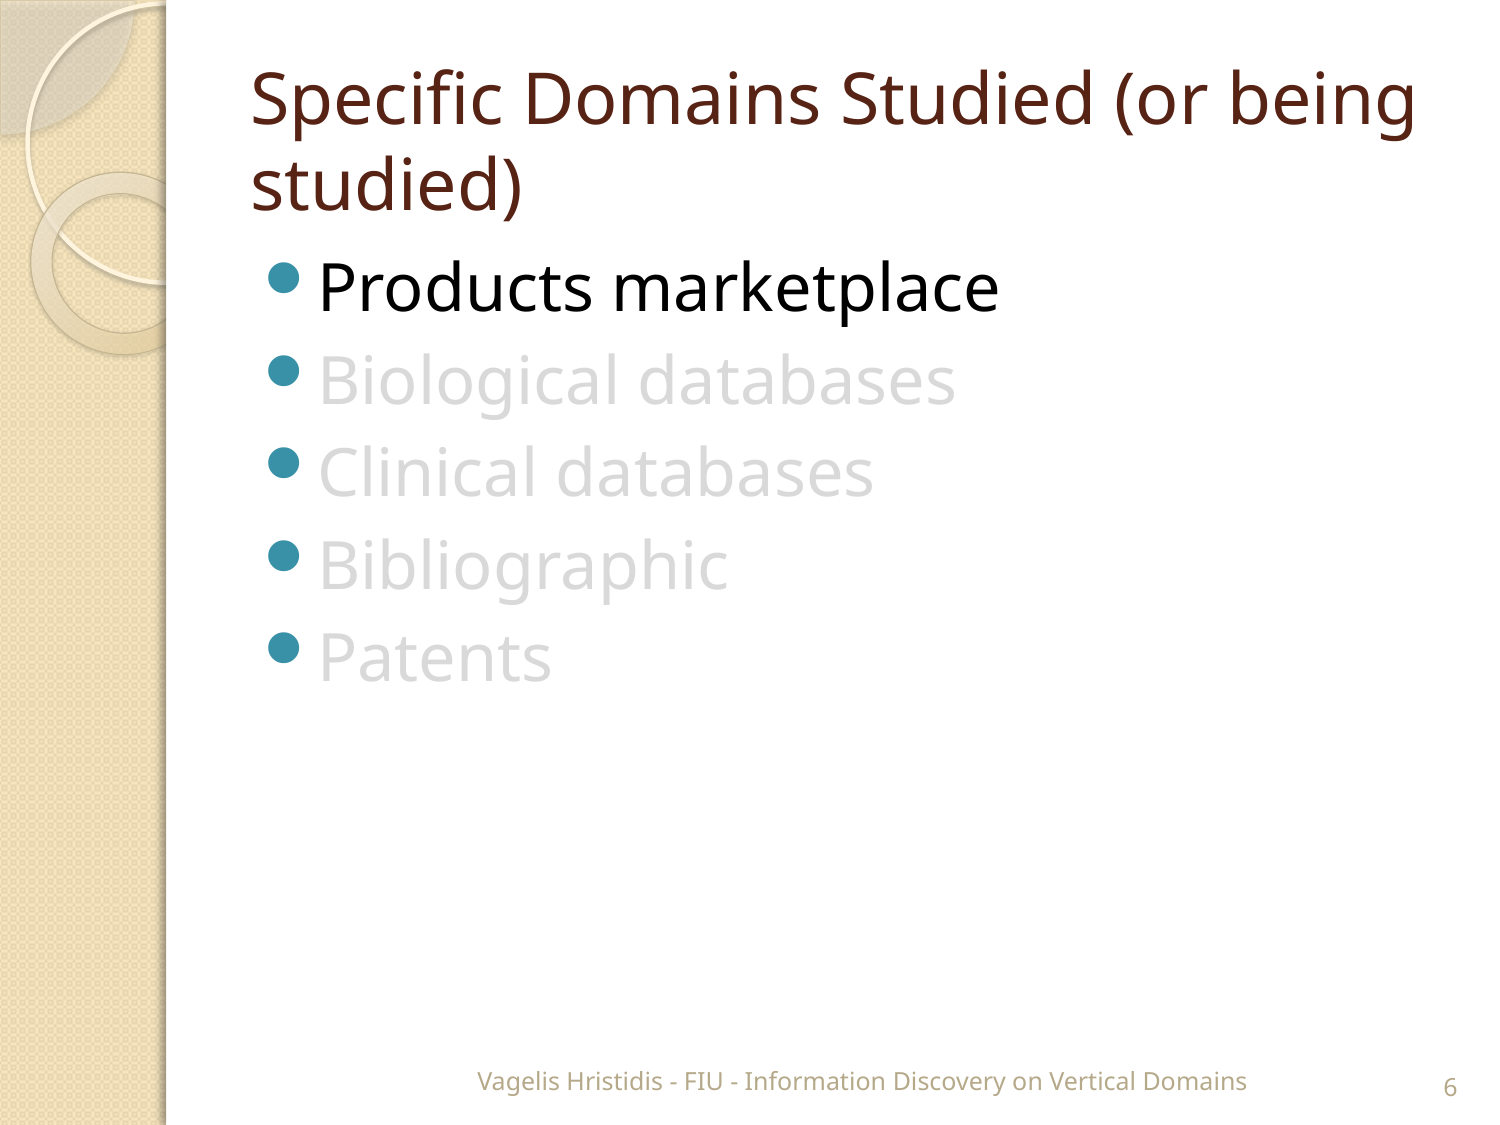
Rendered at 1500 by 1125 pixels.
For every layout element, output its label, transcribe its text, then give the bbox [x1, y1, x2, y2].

title Specific Domains Studied (or being studied) [235, 45, 1466, 233]
slide_number 6 [1413, 1034, 1488, 1113]
list Products marketplace Biological databases Clinical databases Bibliographic Patents [235, 237, 1466, 1026]
footer Vagelis Hristidis - FIU - Information Discovery on Vertical Domains [462, 1025, 1325, 1104]
